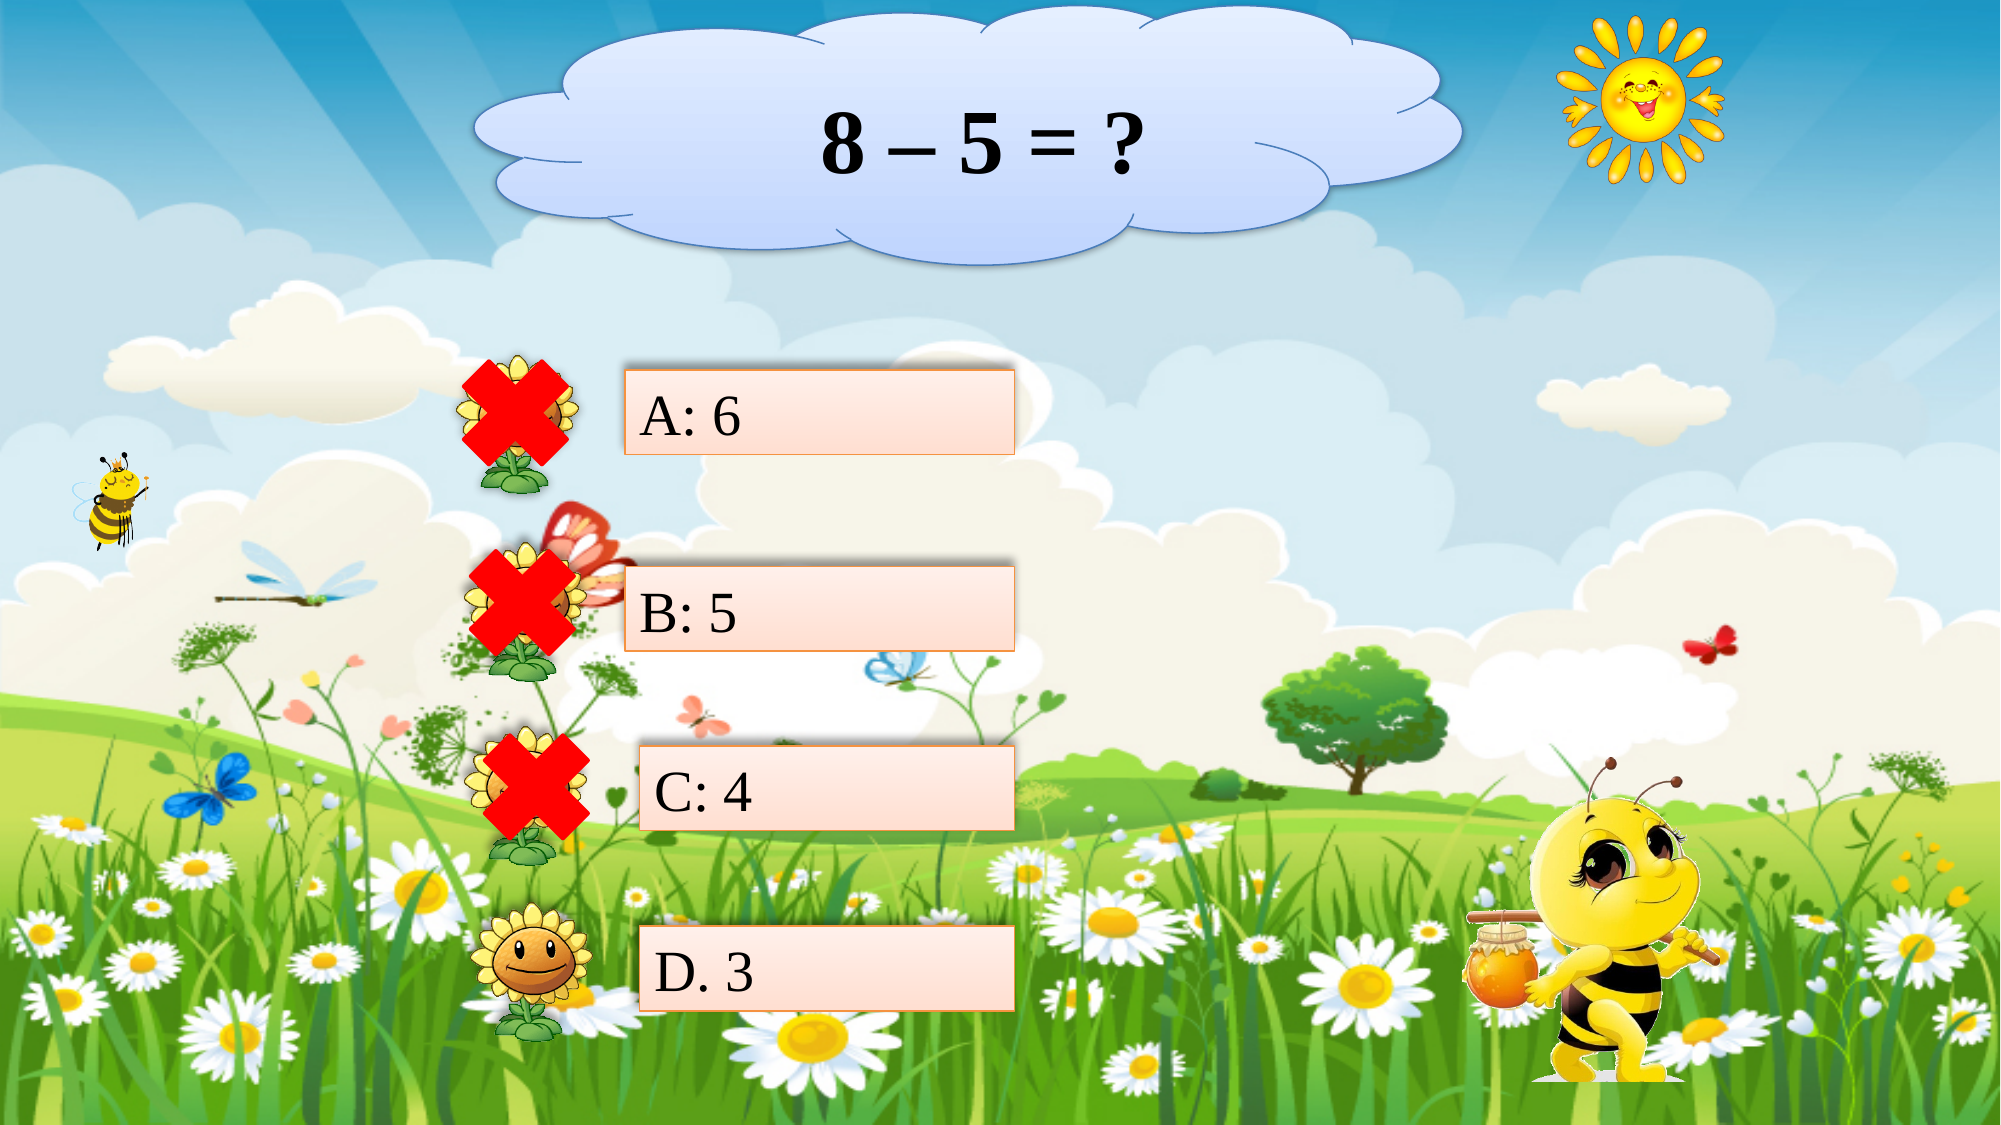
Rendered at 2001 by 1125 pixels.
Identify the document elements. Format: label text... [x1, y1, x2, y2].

text_box C: 4 [639, 745, 1015, 831]
text_box D. 3 [639, 925, 1015, 1012]
text_box B: 5 [624, 566, 1015, 652]
picture [0, 0, 2001, 1125]
text_box 8 – 5 = ? [597, 74, 1373, 200]
text_box [473, 4, 1464, 266]
text_box A: 6 [624, 369, 1015, 455]
